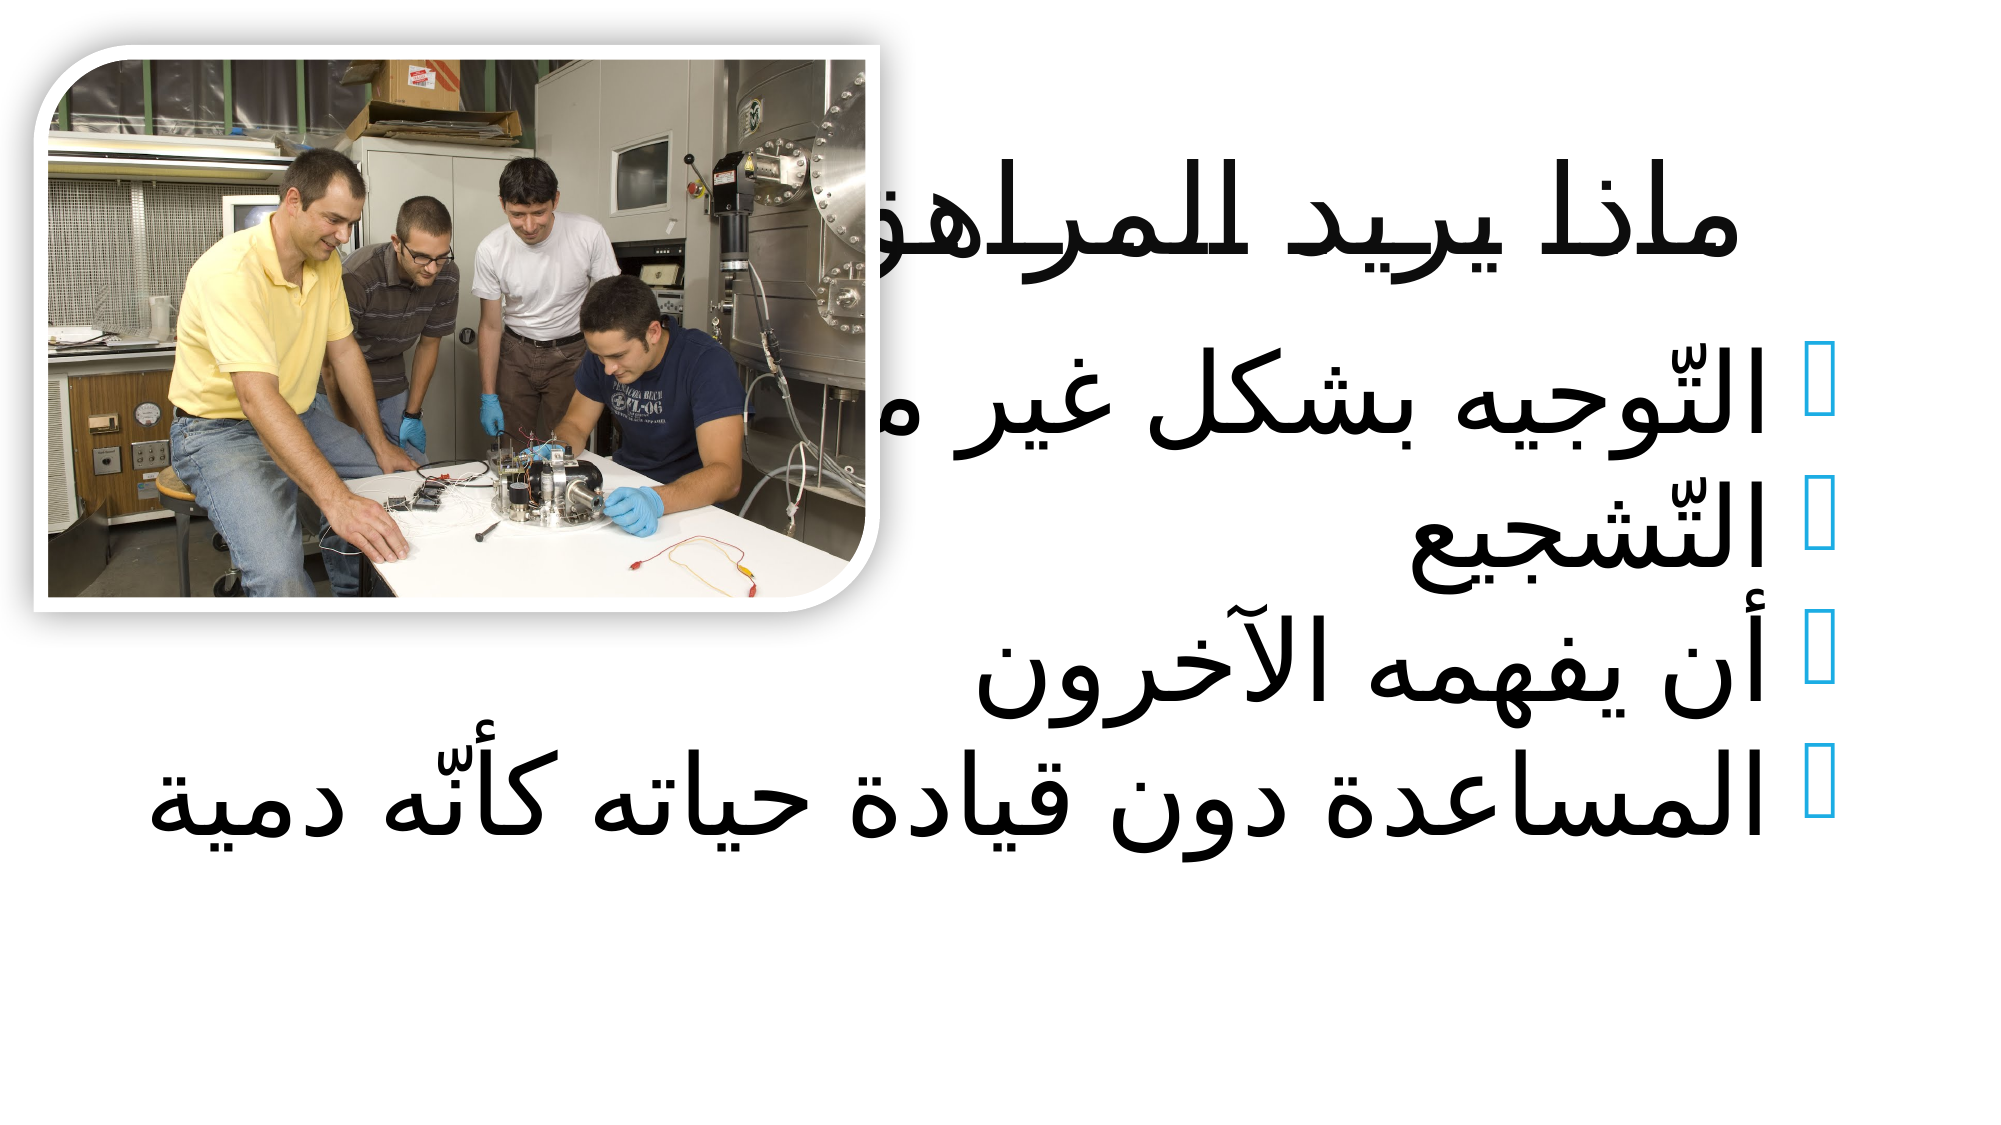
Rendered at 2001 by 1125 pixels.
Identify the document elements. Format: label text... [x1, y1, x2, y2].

title ماذا يريد المراهق منّا؟ [907, 96, 1763, 328]
list التّوجيه بشكل غير مباشر أو بطلب منه التّشجيع أن يفهمه الآخرون المساعدة دون قيادة حياته كأنّه دمية [23, 328, 1872, 989]
picture [40, 51, 873, 605]
